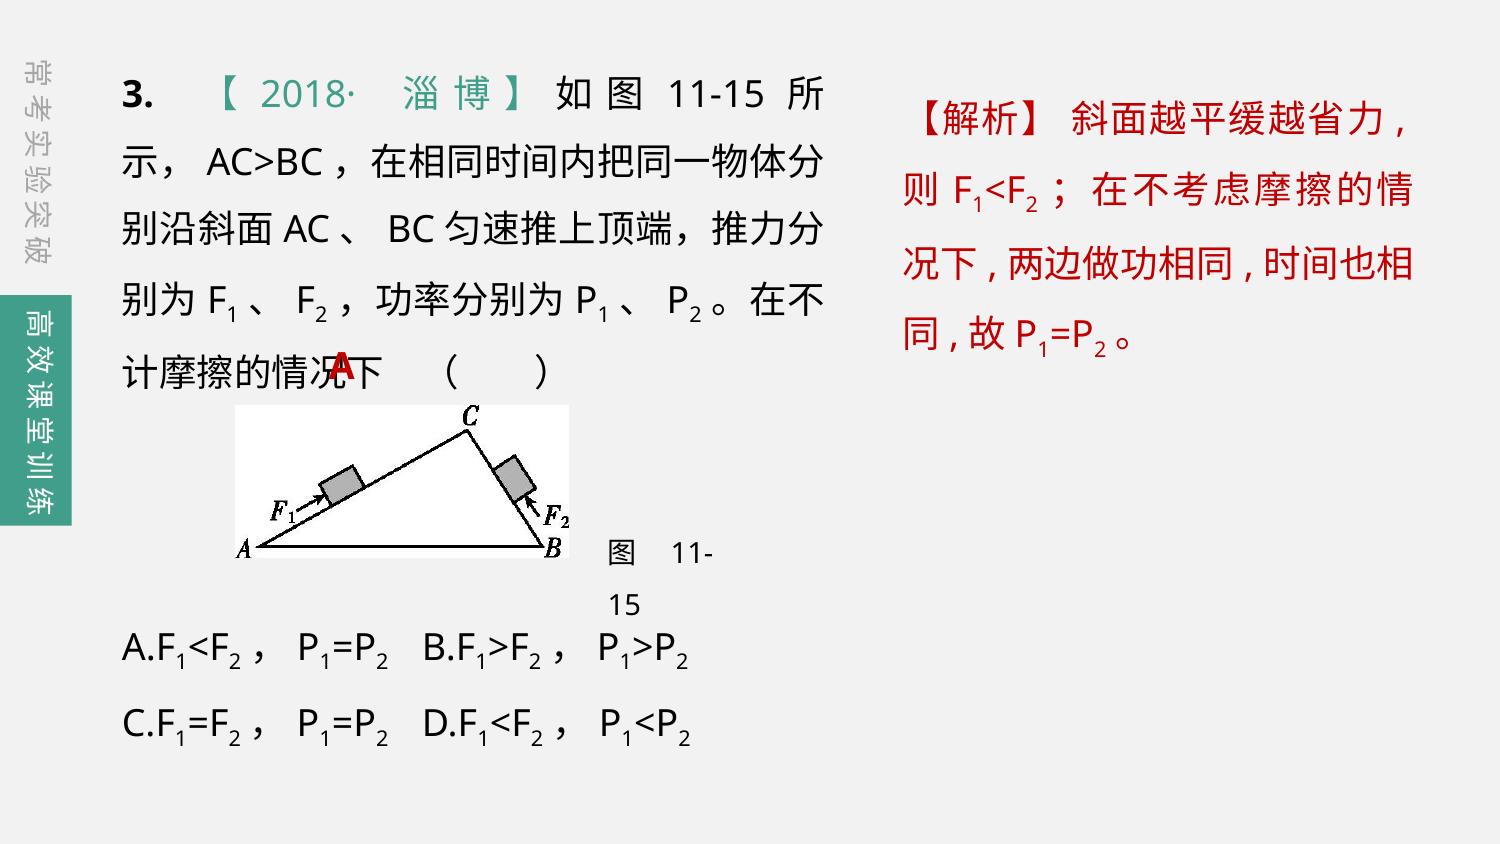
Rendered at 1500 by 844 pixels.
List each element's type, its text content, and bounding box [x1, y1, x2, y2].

text_box 图11-15 [592, 509, 729, 577]
text_box 【解析】 斜面越平缓越省力,则F1<F2；在不考虑摩擦的情况下,两边做功相同,时间也相同,故P1=P2。 [887, 65, 1430, 369]
text_box 高效课堂训练 [17, 298, 65, 529]
picture [235, 405, 569, 558]
text_box 3. 【2018· 淄博】如图11-15所示，AC>BC，在相同时间内把同一物体分别沿斜面AC、BC匀速推上顶端，推力分别为F1、F2，功率分别为P1、P2。在不计摩擦的情况下 （ ） A.F1<F2，P1=P2 B.F1>F2，P1>P2 C.F1=F2，P1=P2 D.F1<F2，P1<P2 [115, 41, 831, 757]
text_box A [322, 313, 383, 393]
text_box 常考实验突破 [15, 47, 63, 278]
text_box [0, 294, 73, 527]
